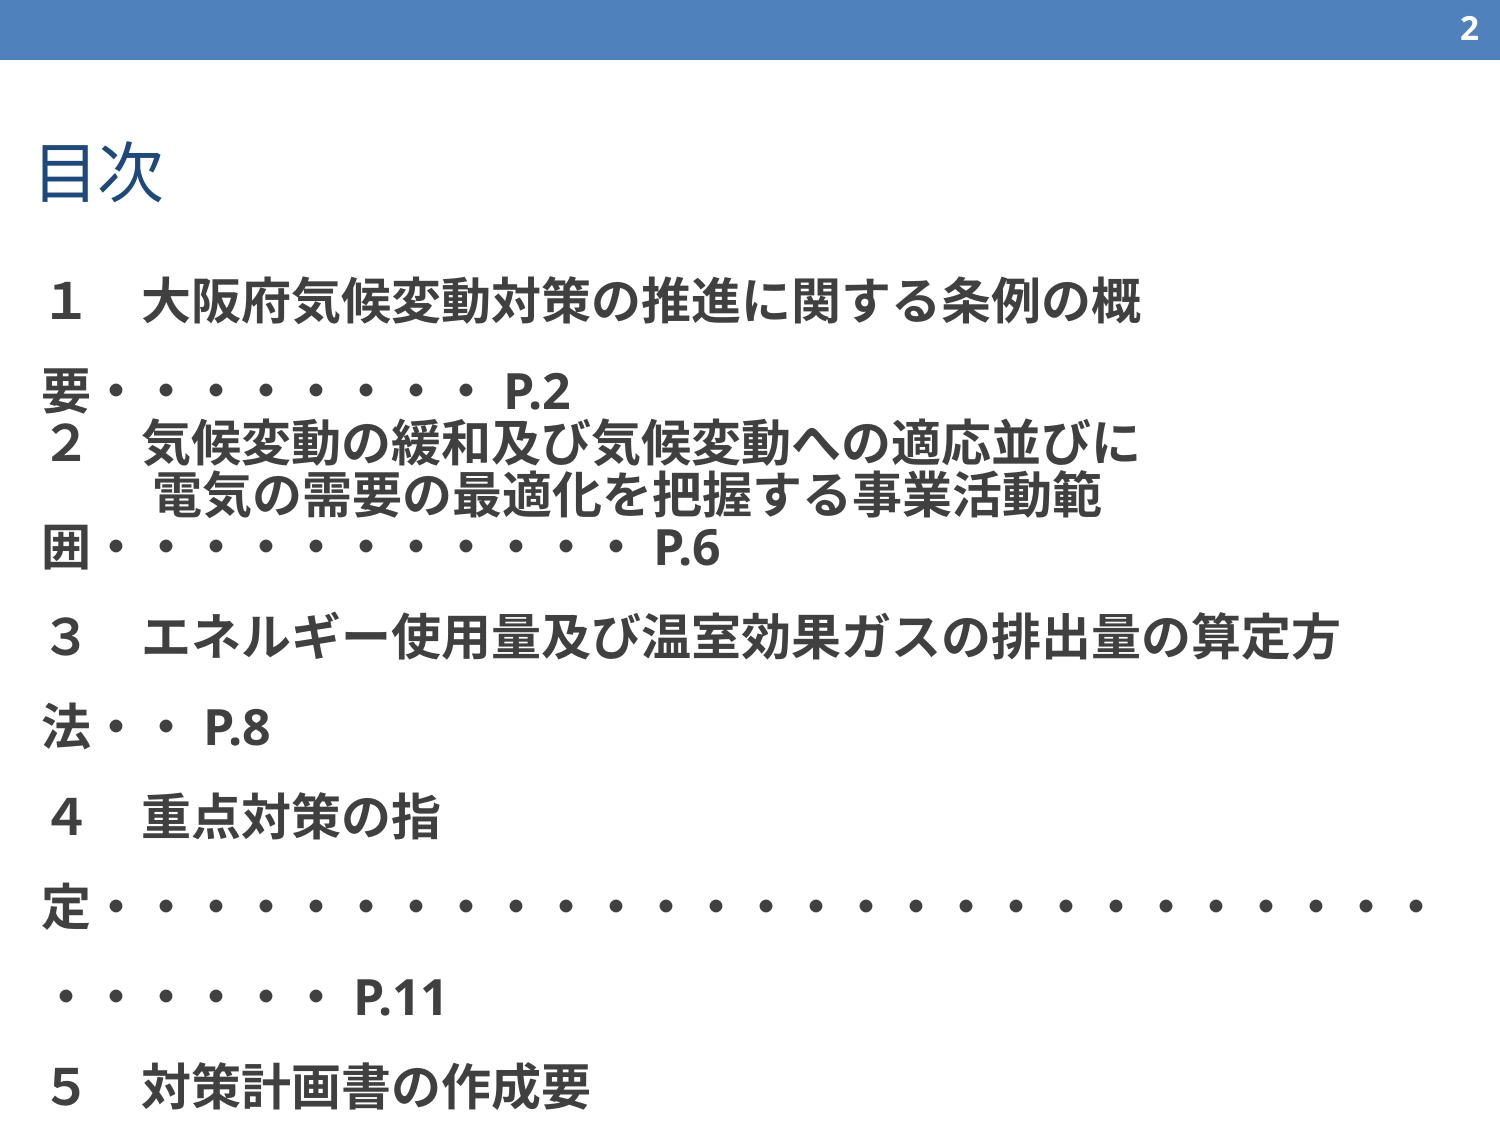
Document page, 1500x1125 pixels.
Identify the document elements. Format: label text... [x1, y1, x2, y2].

text_box 目次 [17, 113, 459, 219]
text_box １ 大阪府気候変動対策の推進に関する条例の概要・・・・・・・・P.2 ２ 気候変動の緩和及び気候変動への適応並びに 電気の需要の最適化を把握する事業活動範囲・・・・・・・・・・・P.6 ３ エネルギー使用量及び温室効果ガスの排出量の算定方法・・P.8 ４ 重点対策の指定・・・・・・・・・・・・・・・・・・・・・・・・・・・・・・・・・P.11 ５ 対策計画書の作成要領・・・・・・・・・・・・・・・・・・・・・・・・・・・P.30 ６ 実績報告書の作成要領・・・・・・・・・・・・・・・・・・・・・・・・・・・P.55 ７ 変更・廃止・休止・再開届の作成要領・・・・・・・・・・・・・・・・・P.77 ８ 評価制度・・・・・・・・・・・・・・・・・・・・・・・・・・・・・・・・・・・・・・・P.78 ９ その他・・・・・・・・・・・・・・・・・・・・・・・・・・・・・・・・・・・・・・・P.81 [26, 231, 1471, 1125]
slide_number 1 [1319, 3, 1495, 57]
